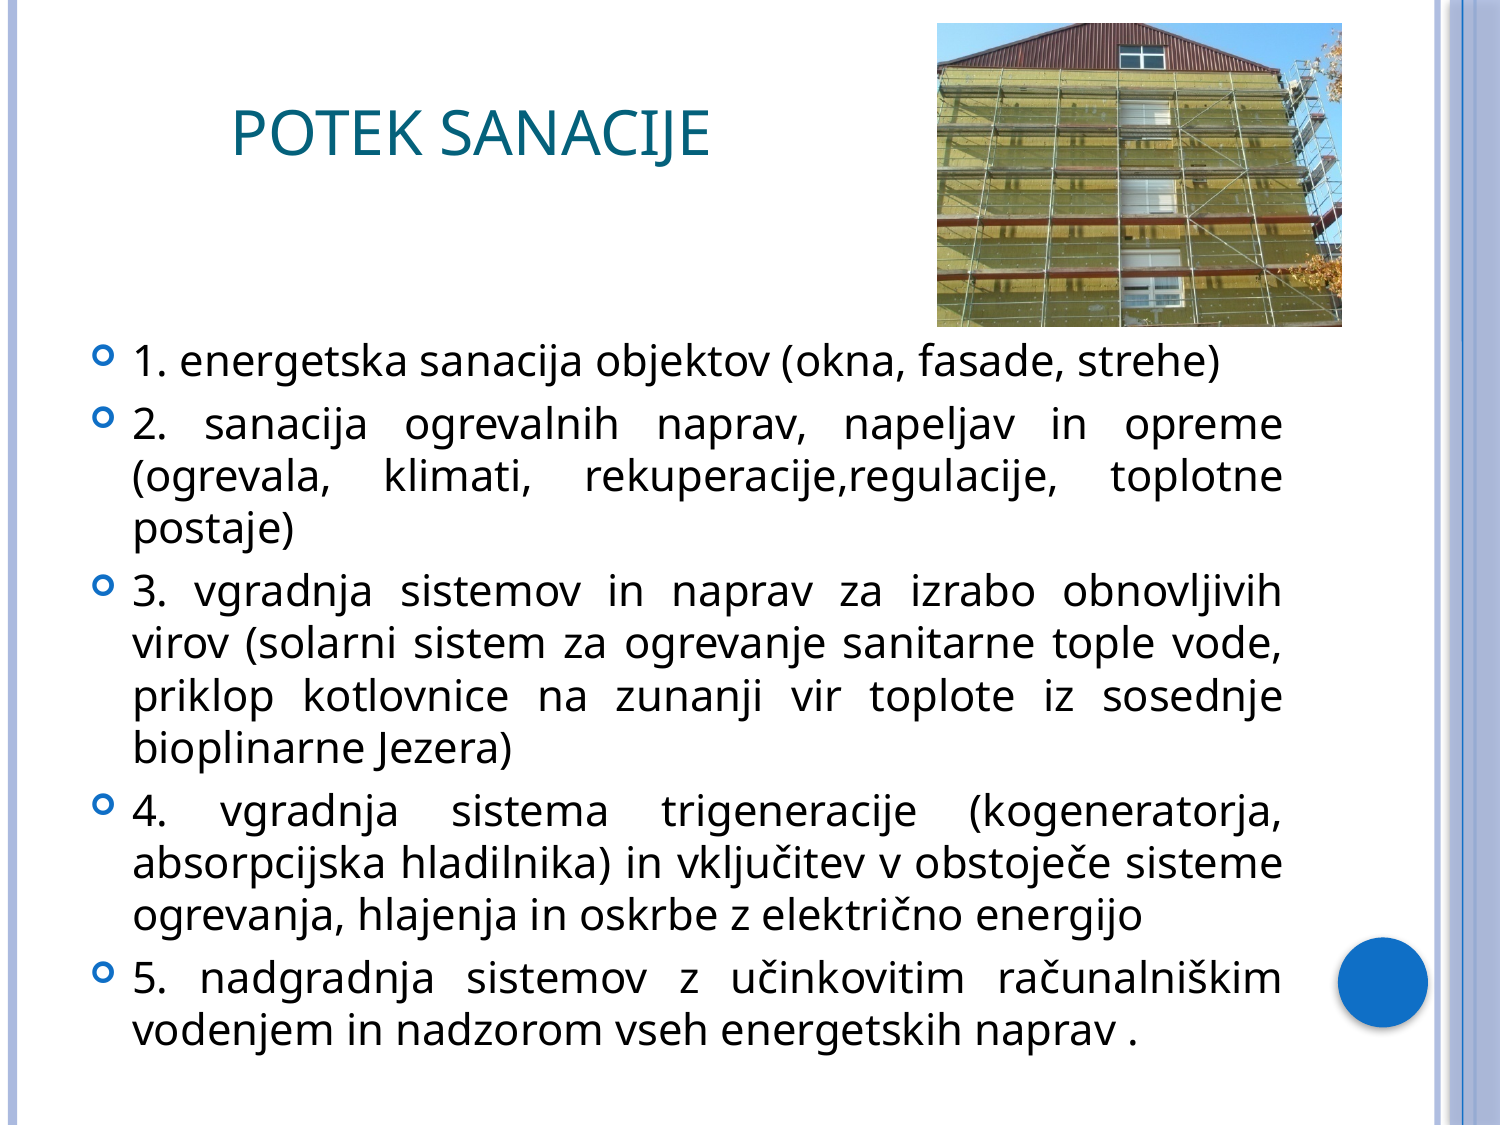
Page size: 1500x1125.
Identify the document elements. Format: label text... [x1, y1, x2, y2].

picture [936, 22, 1343, 328]
title POTEK SANACIJE [0, 0, 1085, 176]
list 1. energetska sanacija objektov (okna, fasade, strehe) 2. sanacija ogrevalnih naprav, napeljav in opreme (ogrevala, klimati, rekuperacije,regulacije, toplotne postaje) 3. vgradnja sistemov in naprav za izrabo obnovljivih virov (solarni sistem za ogrevanje sanitarne tople vode, priklop kotlovnice na zunanji vir toplote iz sosednje bioplinarne Jezera) 4. vgradnja sistema trigeneracije (kogeneratorja, absorpcijska hladilnika) in vključitev v obstoječe sisteme ogrevanja, hlajenja in oskrbe z električno energijo 5. nadgradnja sistemov z učinkovitim računalniškim vodenjem in nadzorom vseh energetskih naprav . [75, 262, 1300, 1062]
